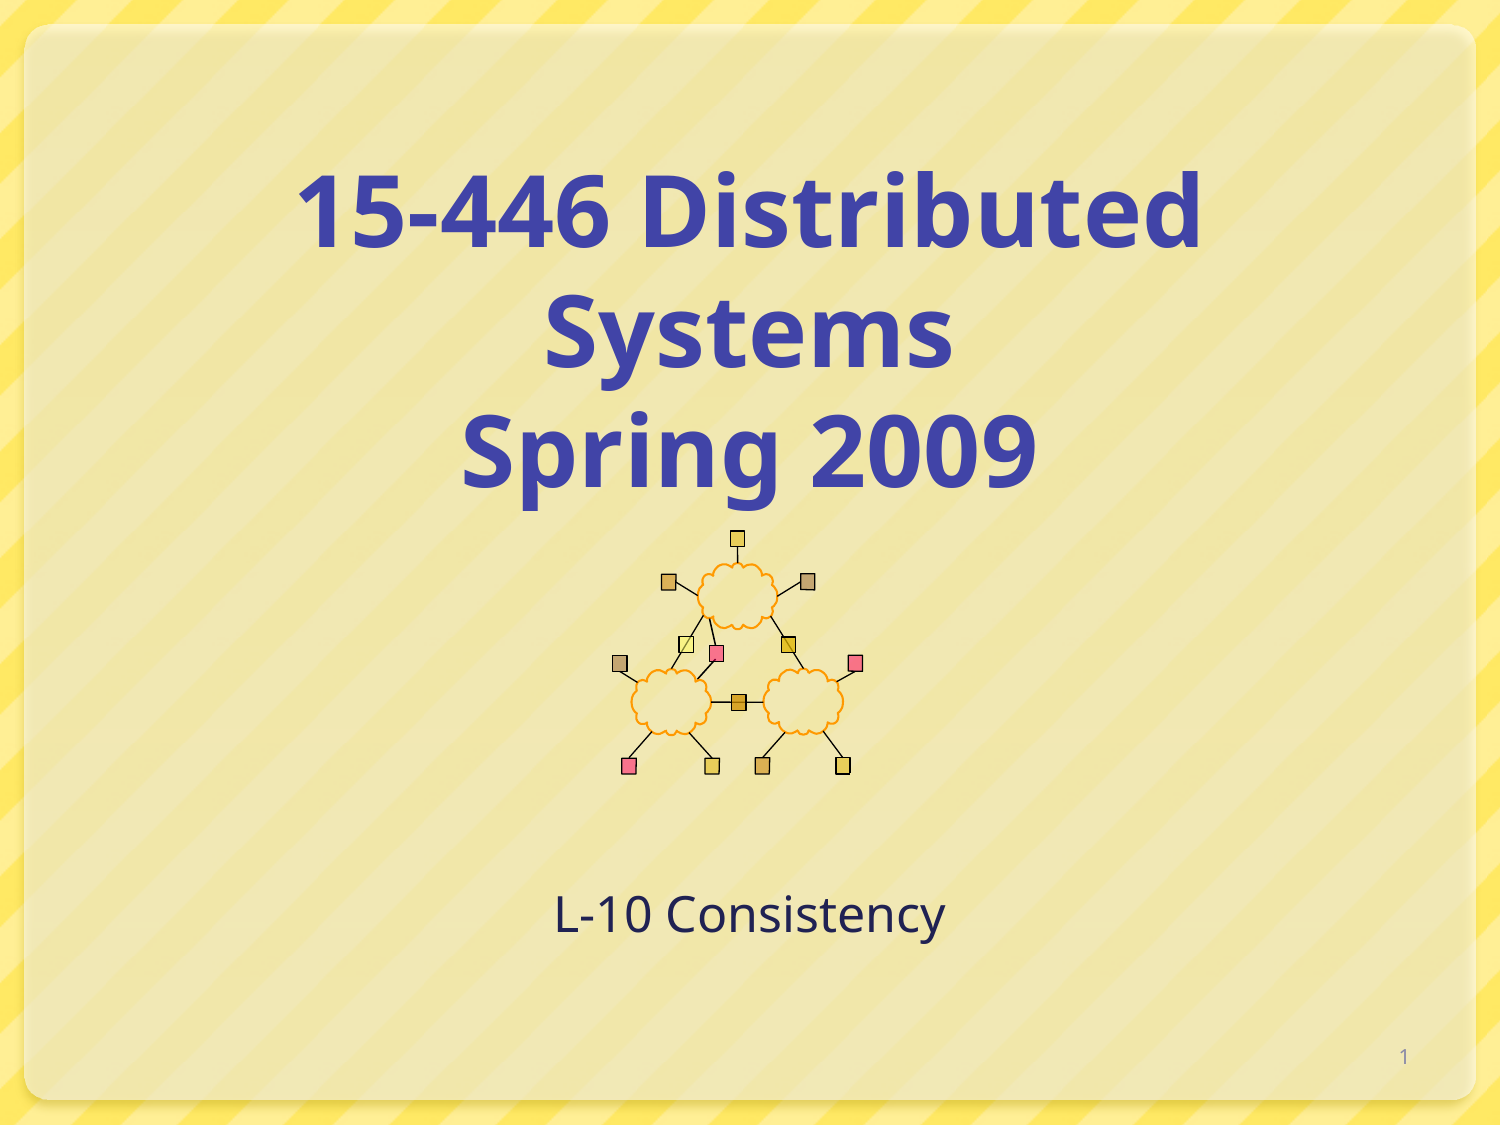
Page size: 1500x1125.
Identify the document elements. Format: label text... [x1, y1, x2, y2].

subtitle L-10 Consistency [75, 702, 1425, 950]
slide_number 1 [1074, 1019, 1425, 1080]
title 15-446 Distributed Systems Spring 2009 [75, 140, 1425, 650]
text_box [612, 530, 863, 774]
